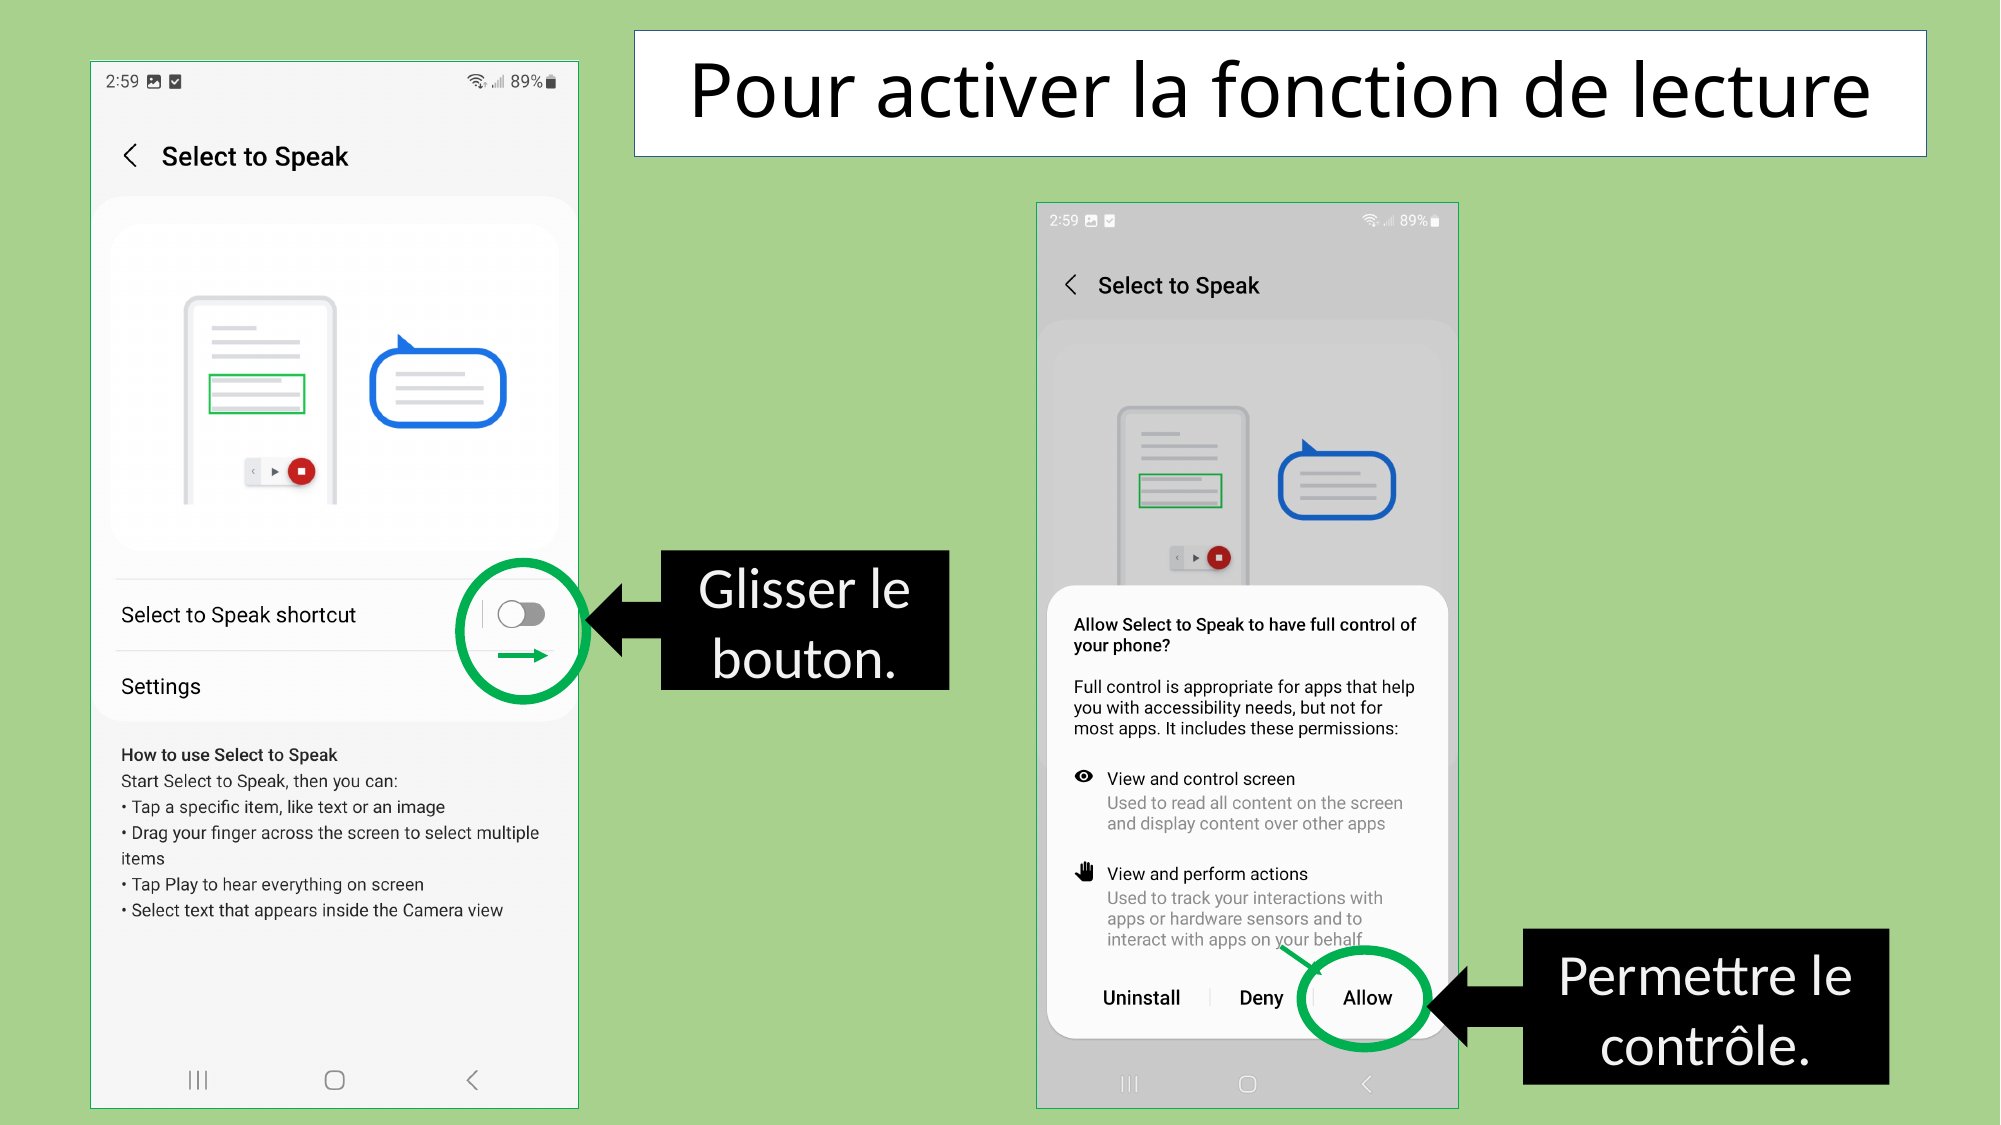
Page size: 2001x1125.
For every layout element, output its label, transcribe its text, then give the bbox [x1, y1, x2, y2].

text_box [579, 596, 588, 666]
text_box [1280, 946, 1322, 975]
picture [90, 60, 579, 1109]
picture [1036, 202, 1459, 1109]
title Pour activer la fonction de lecture [634, 30, 1927, 157]
text_box Glisser le bouton. [585, 550, 950, 690]
text_box Permettre le contrôle. [1459, 928, 1890, 1085]
